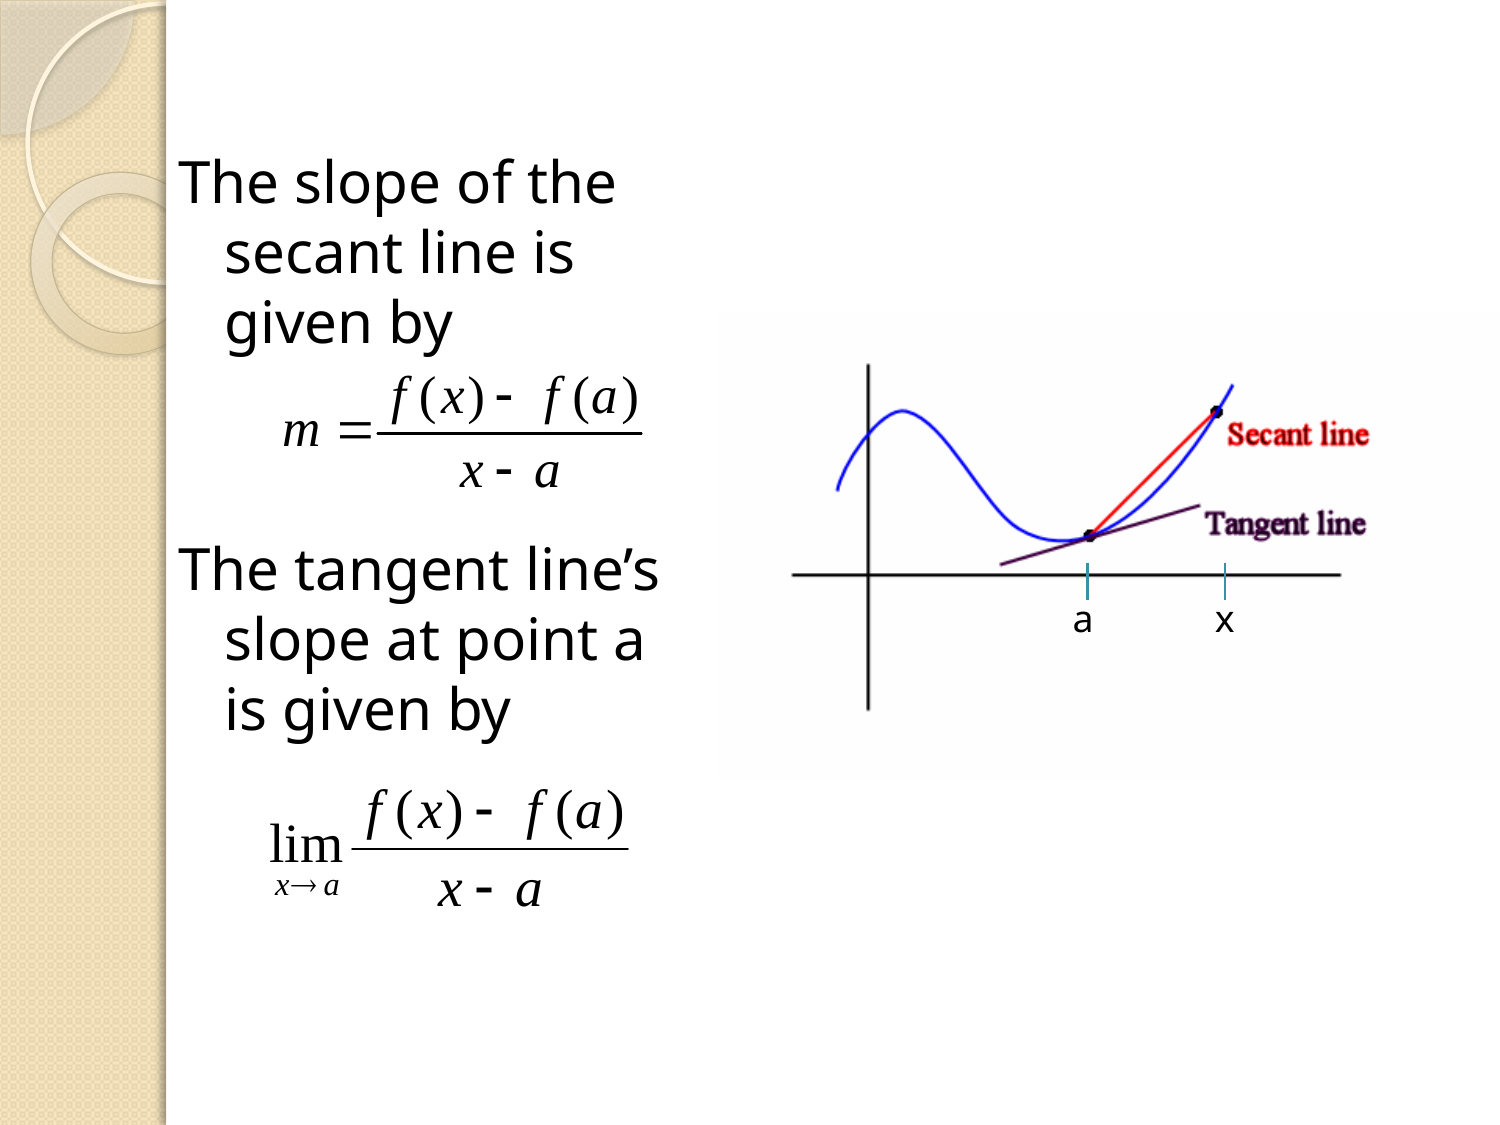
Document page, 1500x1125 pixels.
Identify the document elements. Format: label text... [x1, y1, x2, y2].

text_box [262, 774, 638, 919]
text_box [274, 362, 653, 501]
picture [718, 312, 1500, 782]
list The slope of the secant line is given by The tangent line’s slope at point a is given by [150, 137, 713, 1025]
